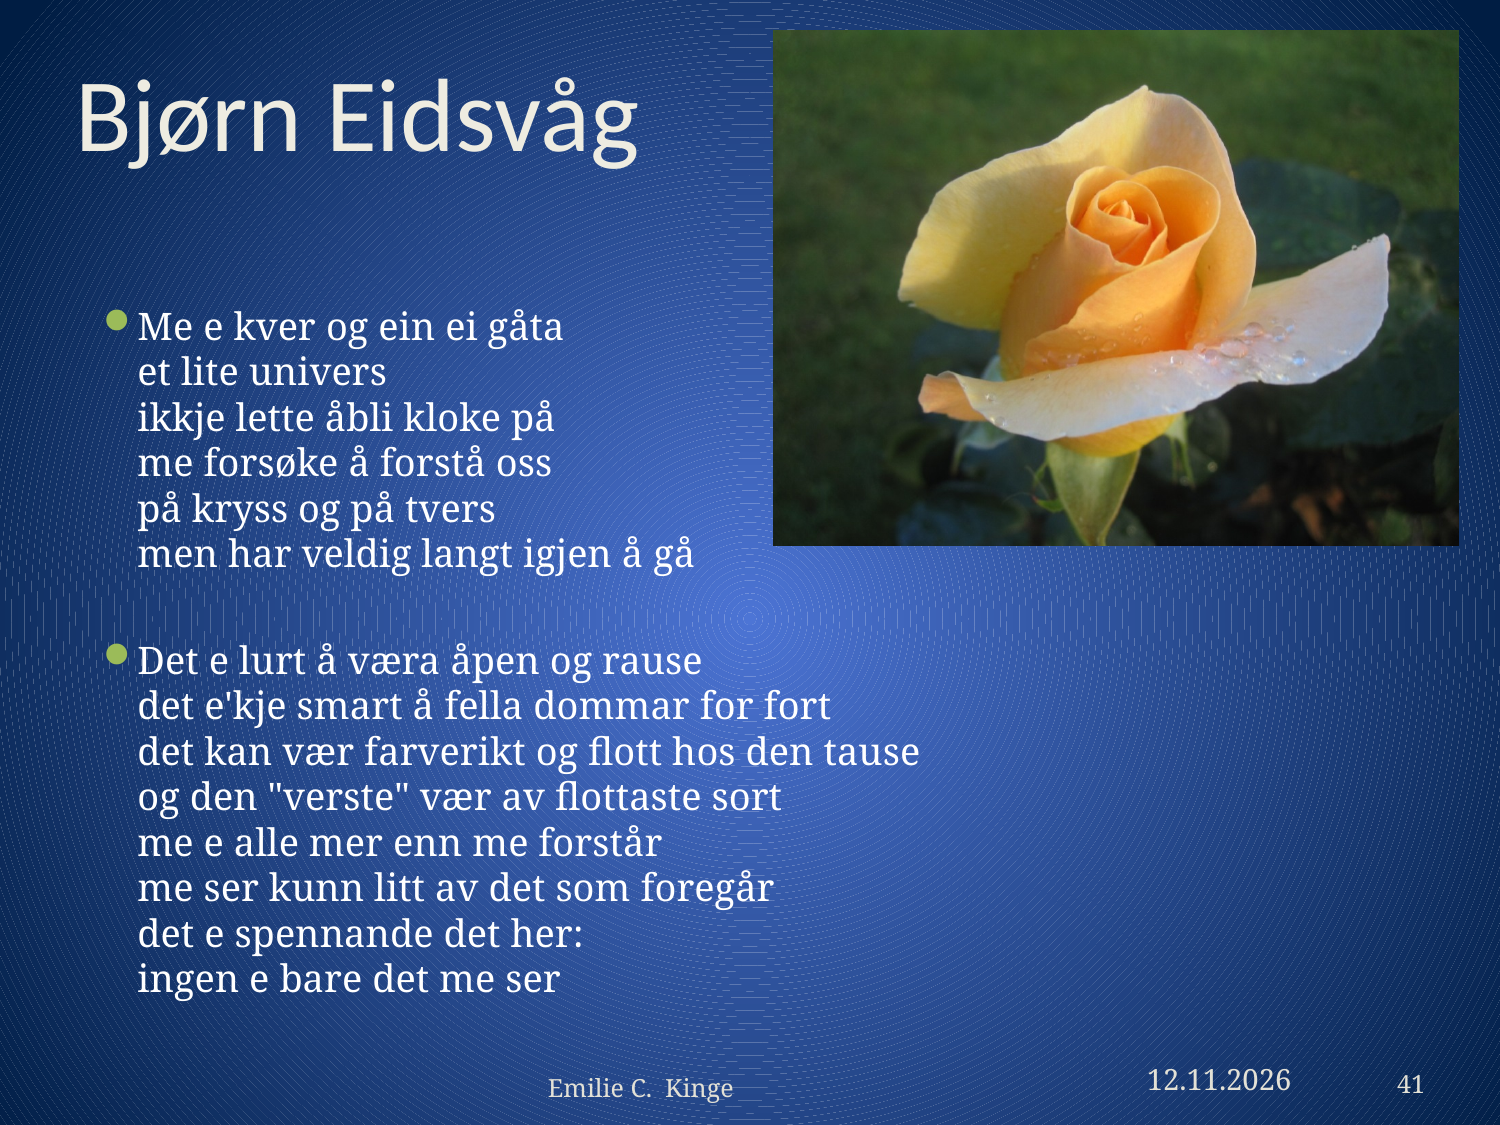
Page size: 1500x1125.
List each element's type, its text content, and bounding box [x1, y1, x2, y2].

footer Emilie C. Kinge [430, 1023, 1010, 1103]
slide_number 41 [1299, 1042, 1425, 1103]
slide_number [1010, 1023, 1292, 1102]
title Bjørn Eidsvåg [75, 30, 773, 173]
picture [773, 30, 1459, 547]
list Me e kver og ein ei gåta et lite univers ikkje lette åbli kloke på me forsøke å forstå oss på kryss og på tvers men har veldig langt igjen å gå Det e lurt å væra åpen og rause det e'kje smart å fella dommar for fort det kan vær farverikt og flott hos den tause og den "verste" vær av flottaste sort me e alle mer enn me forstår me ser kunn litt av det som foregår det e spennande det her: ingen e bare det me ser [88, 267, 1439, 1071]
